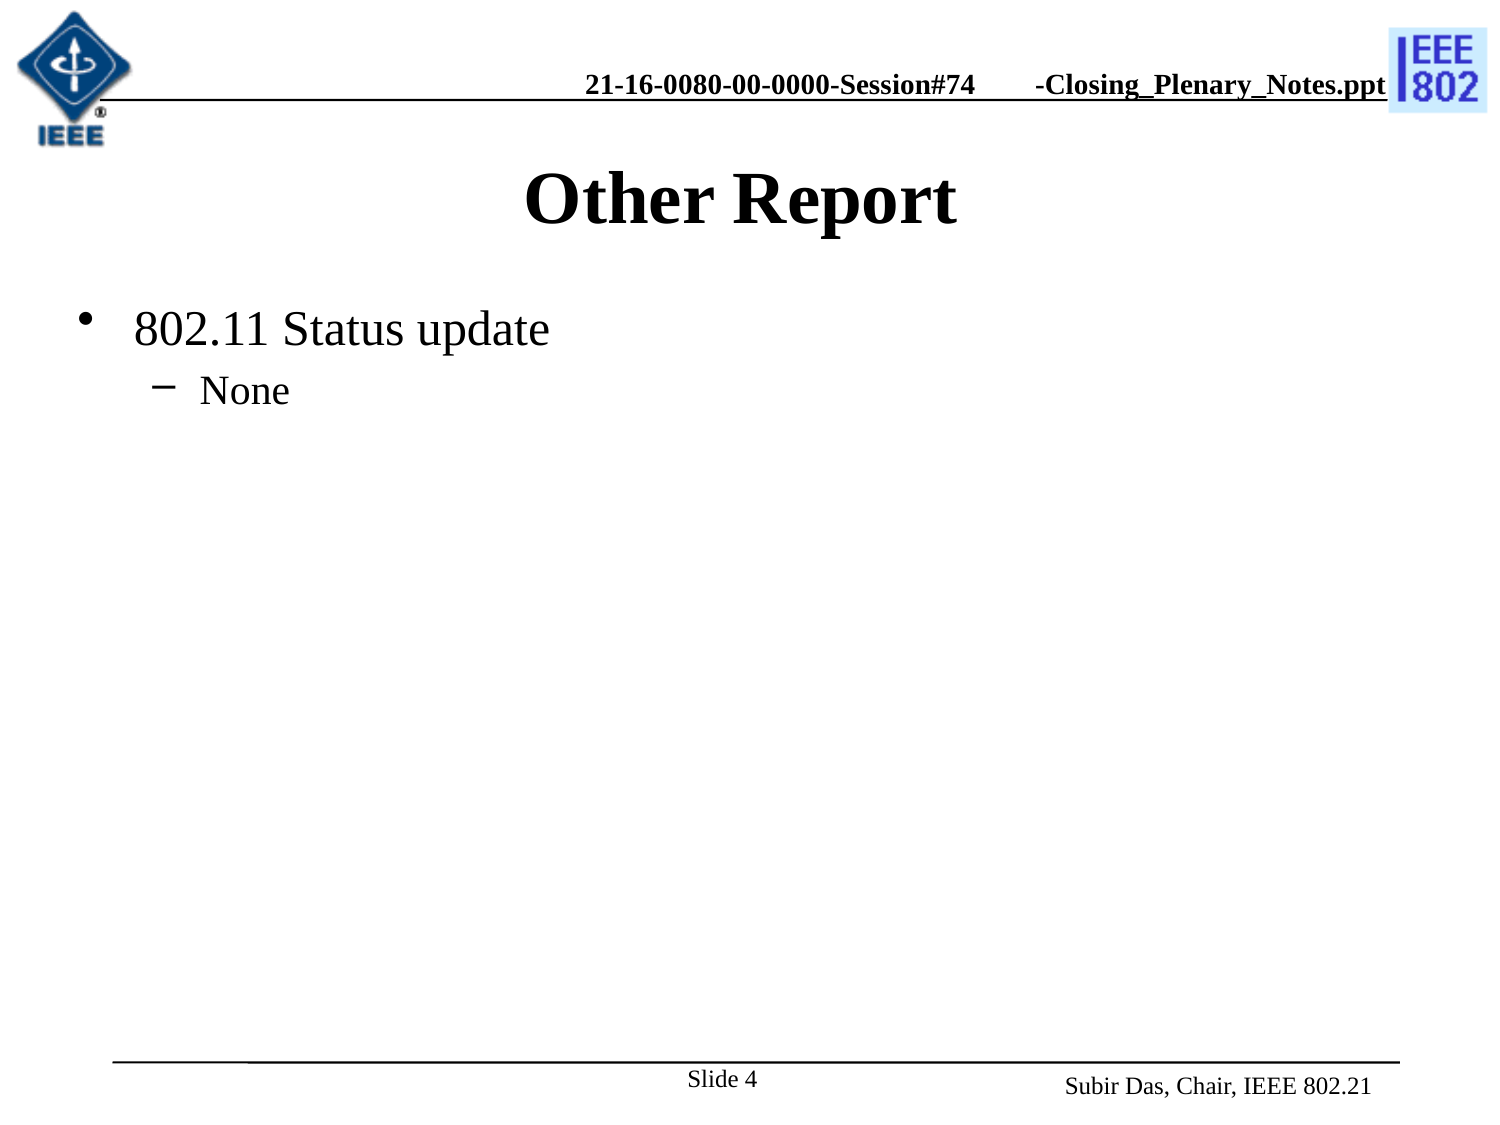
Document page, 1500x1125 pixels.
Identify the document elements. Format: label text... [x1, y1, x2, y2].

slide_number Slide 4 [674, 1062, 770, 1093]
list 802.11 Status update None [62, 287, 1469, 938]
text_box Subir Das, Chair, IEEE 802.21 [1050, 1062, 1400, 1100]
picture [1374, 9, 1499, 138]
picture [12, 9, 137, 150]
title Other Report [62, 112, 1420, 276]
